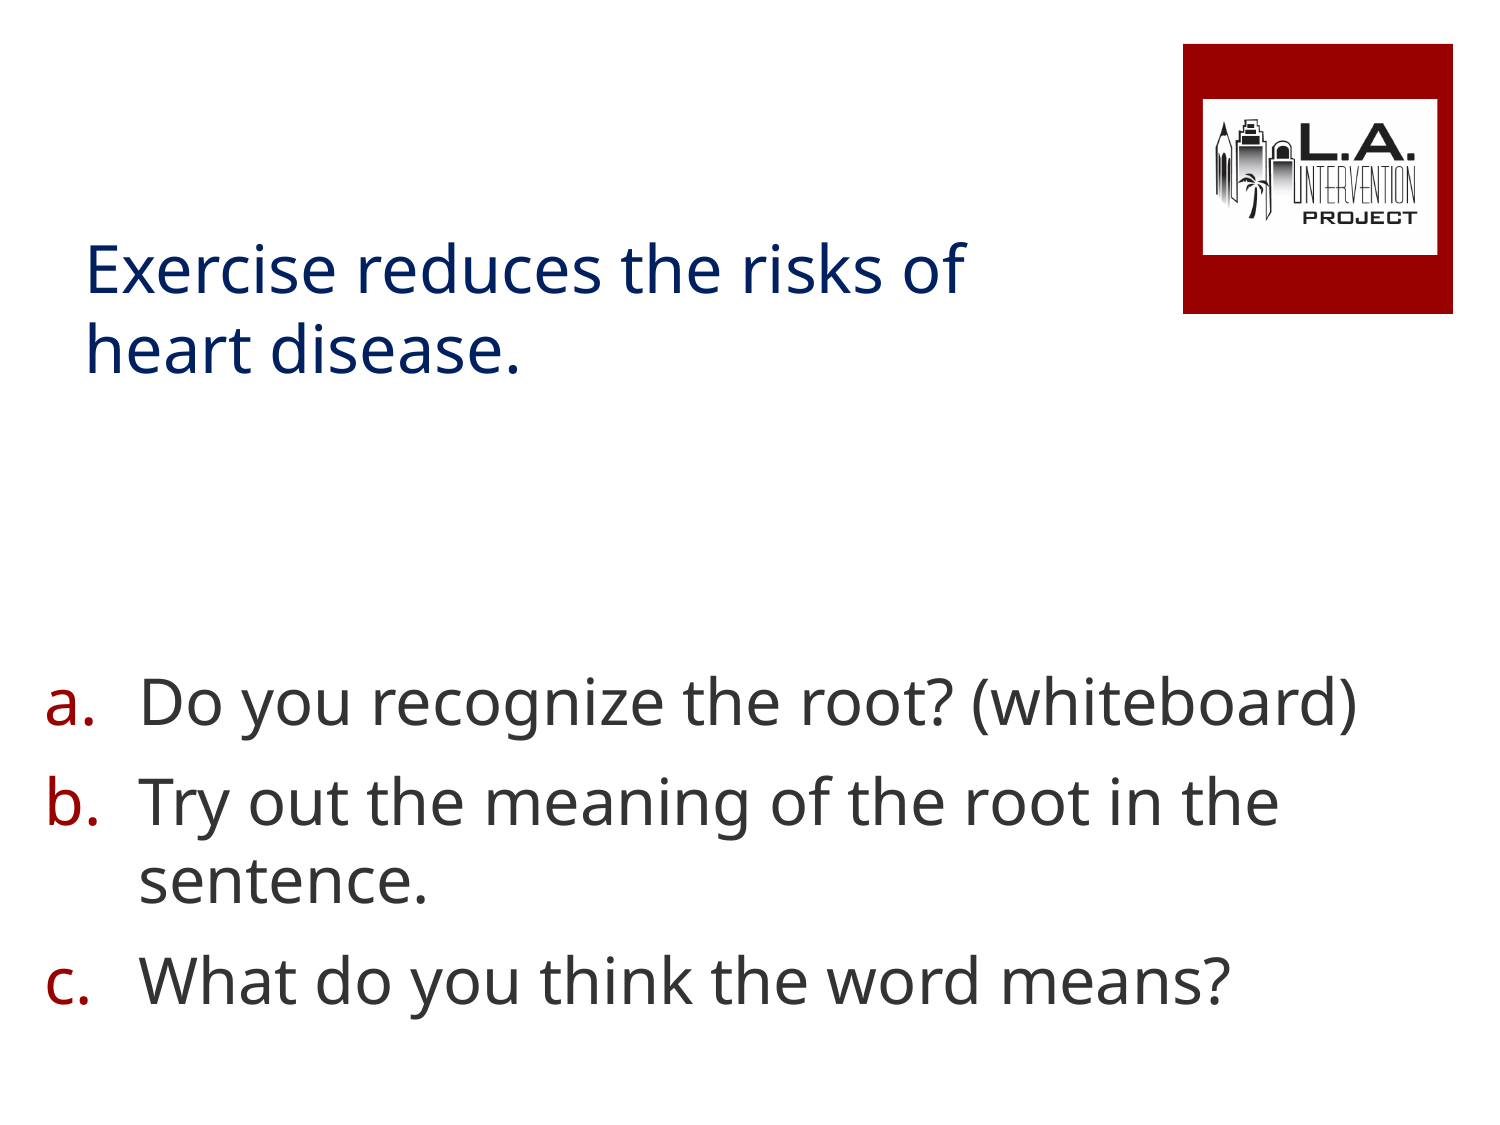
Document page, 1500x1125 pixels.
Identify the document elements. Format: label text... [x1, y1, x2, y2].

text_box Exercise reduces the risks of heart disease. [69, 123, 1393, 395]
picture [1393, 99, 1438, 255]
text_box [74, 40, 1393, 123]
list Do you recognize the root? (whiteboard) Try out the meaning of the root in the sentence. What do you think the word means? [29, 546, 1438, 1035]
